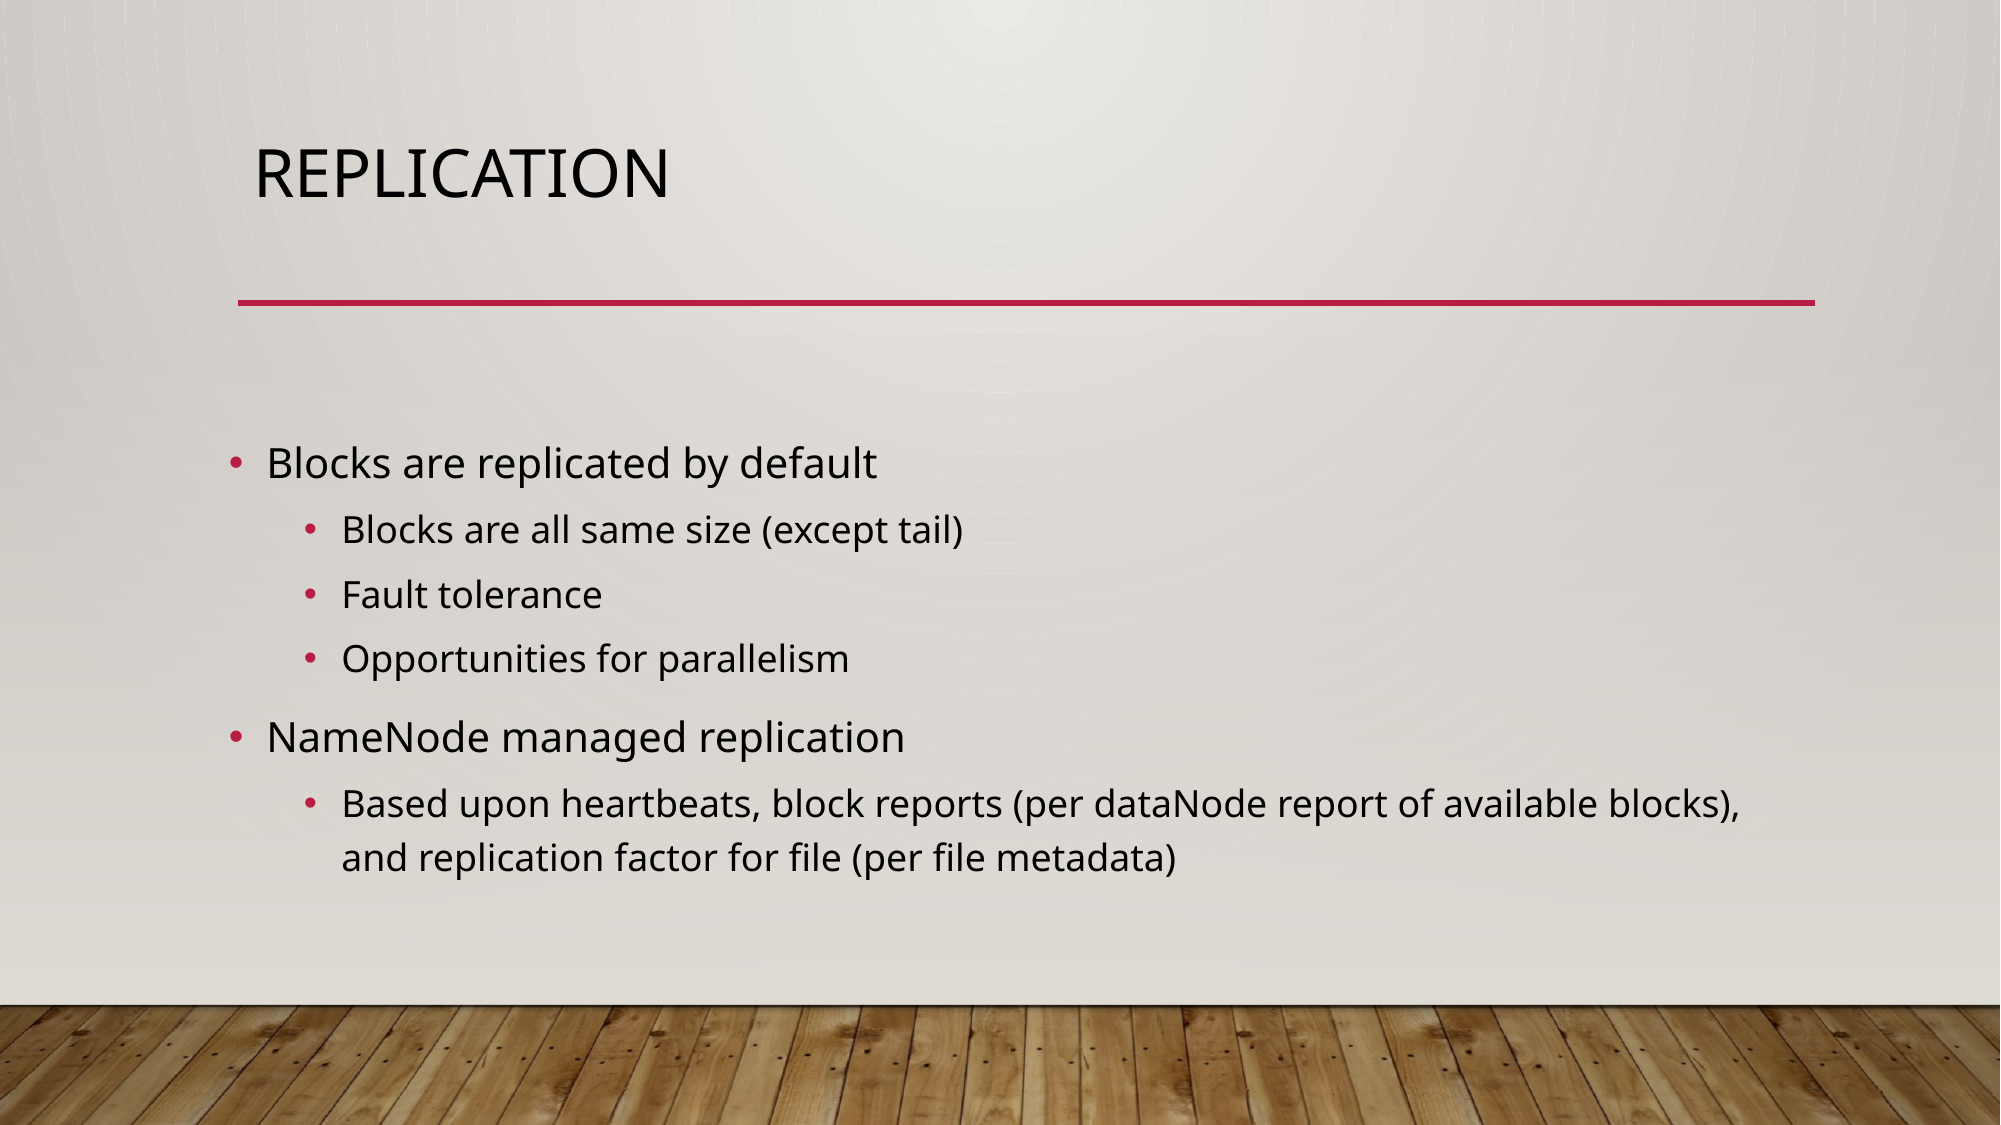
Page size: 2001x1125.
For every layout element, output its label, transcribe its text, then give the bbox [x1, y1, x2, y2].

title Replication [238, 131, 1814, 305]
list Blocks are replicated by default Blocks are all same size (except tail) Fault tolerance Opportunities for parallelism NameNode managed replication Based upon heartbeats, block reports (per dataNode report of available blocks), and replication factor for file (per file metadata) [213, 419, 1789, 964]
picture [0, 1005, 2000, 1125]
